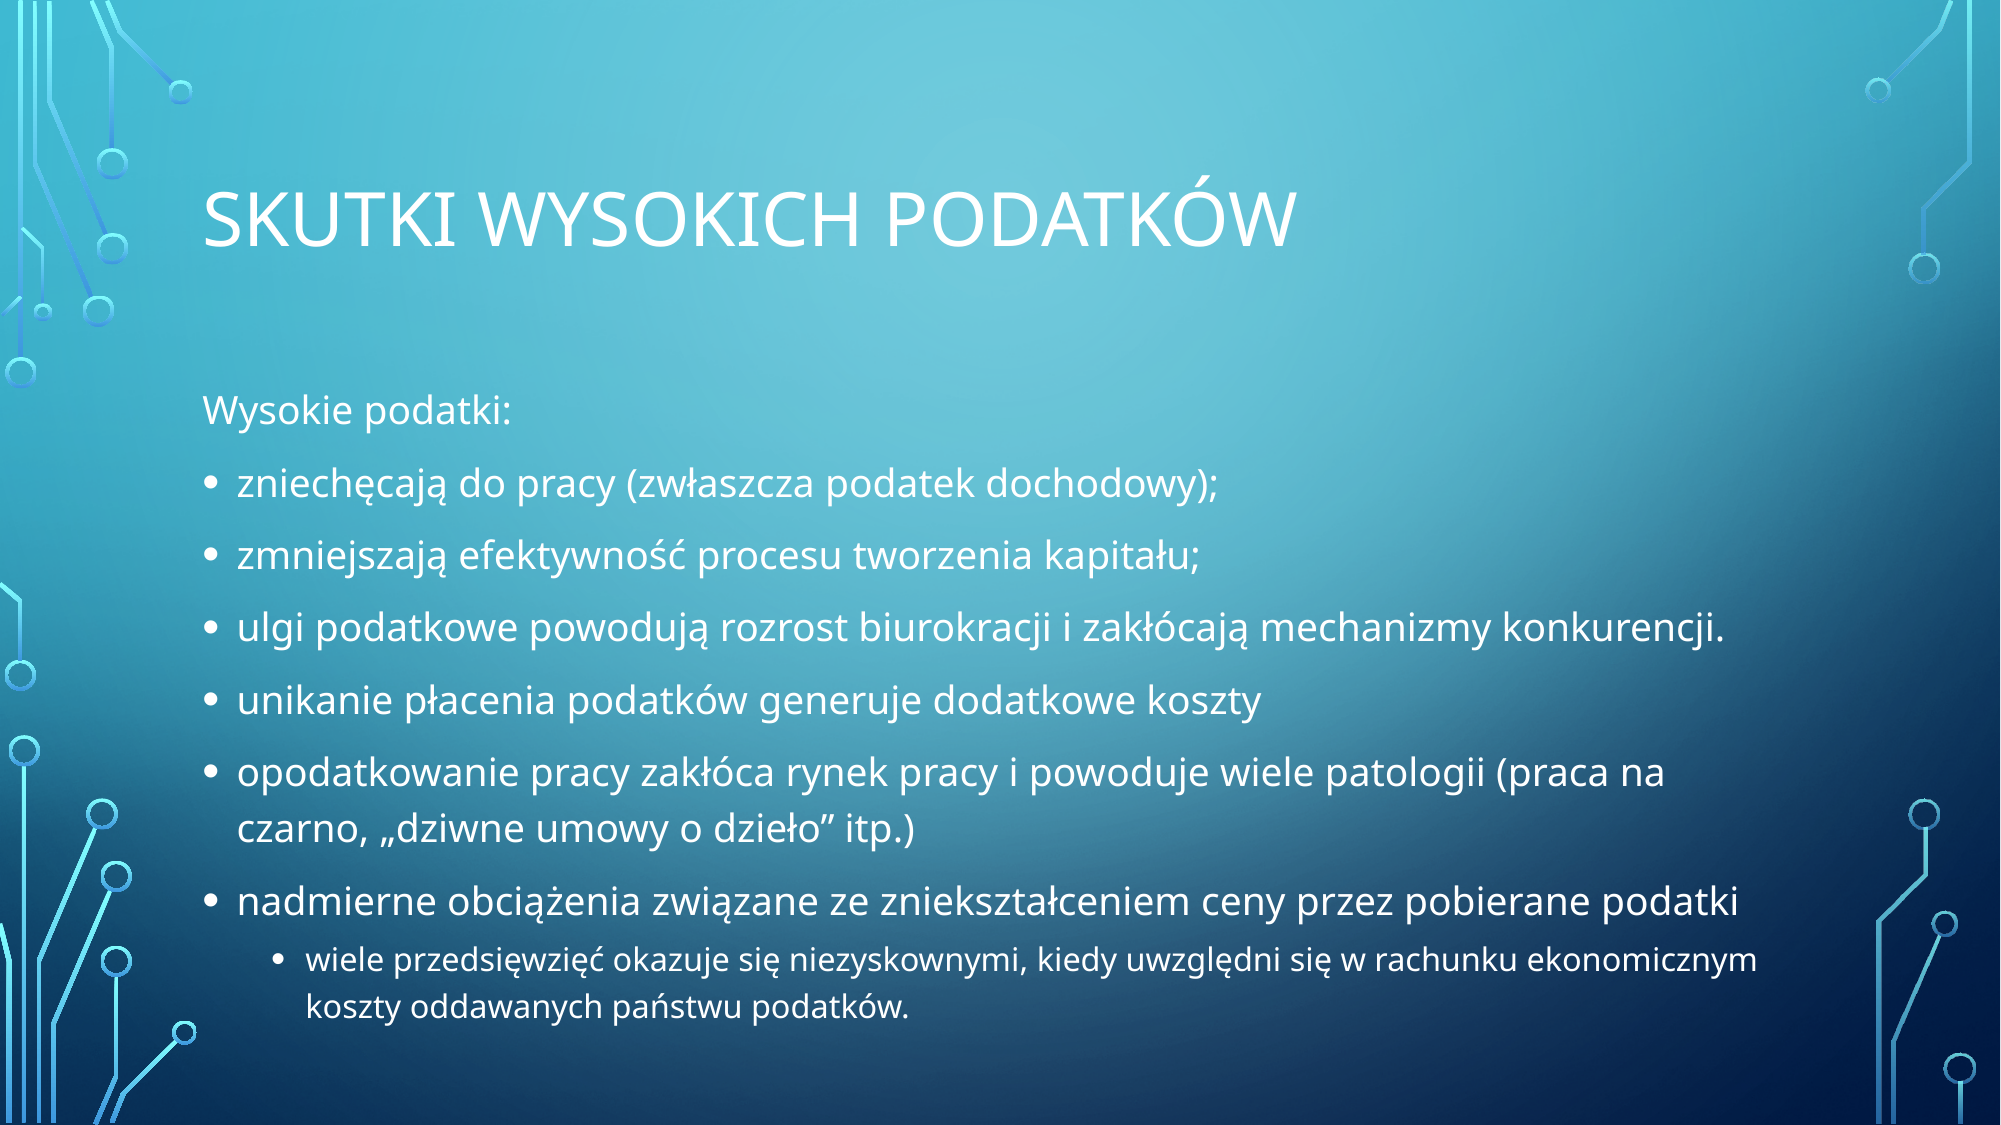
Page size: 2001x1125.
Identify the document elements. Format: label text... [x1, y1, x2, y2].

title Skutki wysokich podatków [187, 101, 1813, 344]
list Wysokie podatki: zniechęcają do pracy (zwłaszcza podatek dochodowy); zmniejszają efektywność procesu tworzenia kapitału; ulgi podatkowe powodują rozrost biurokracji i zakłócają mechanizmy konkurencji. unikanie płacenia podatków generuje dodatkowe koszty opodatkowanie pracy zakłóca rynek pracy i powoduje wiele patologii (praca na czarno, „dziwne umowy o dzieło” itp.) nadmierne obciążenia związane ze zniekształceniem ceny przez pobierane podatki wiele przedsięwzięć okazuje się niezyskownymi, kiedy uwzględni się w rachunku ekonomicznym koszty oddawanych państwu podatków. [187, 369, 1813, 1047]
